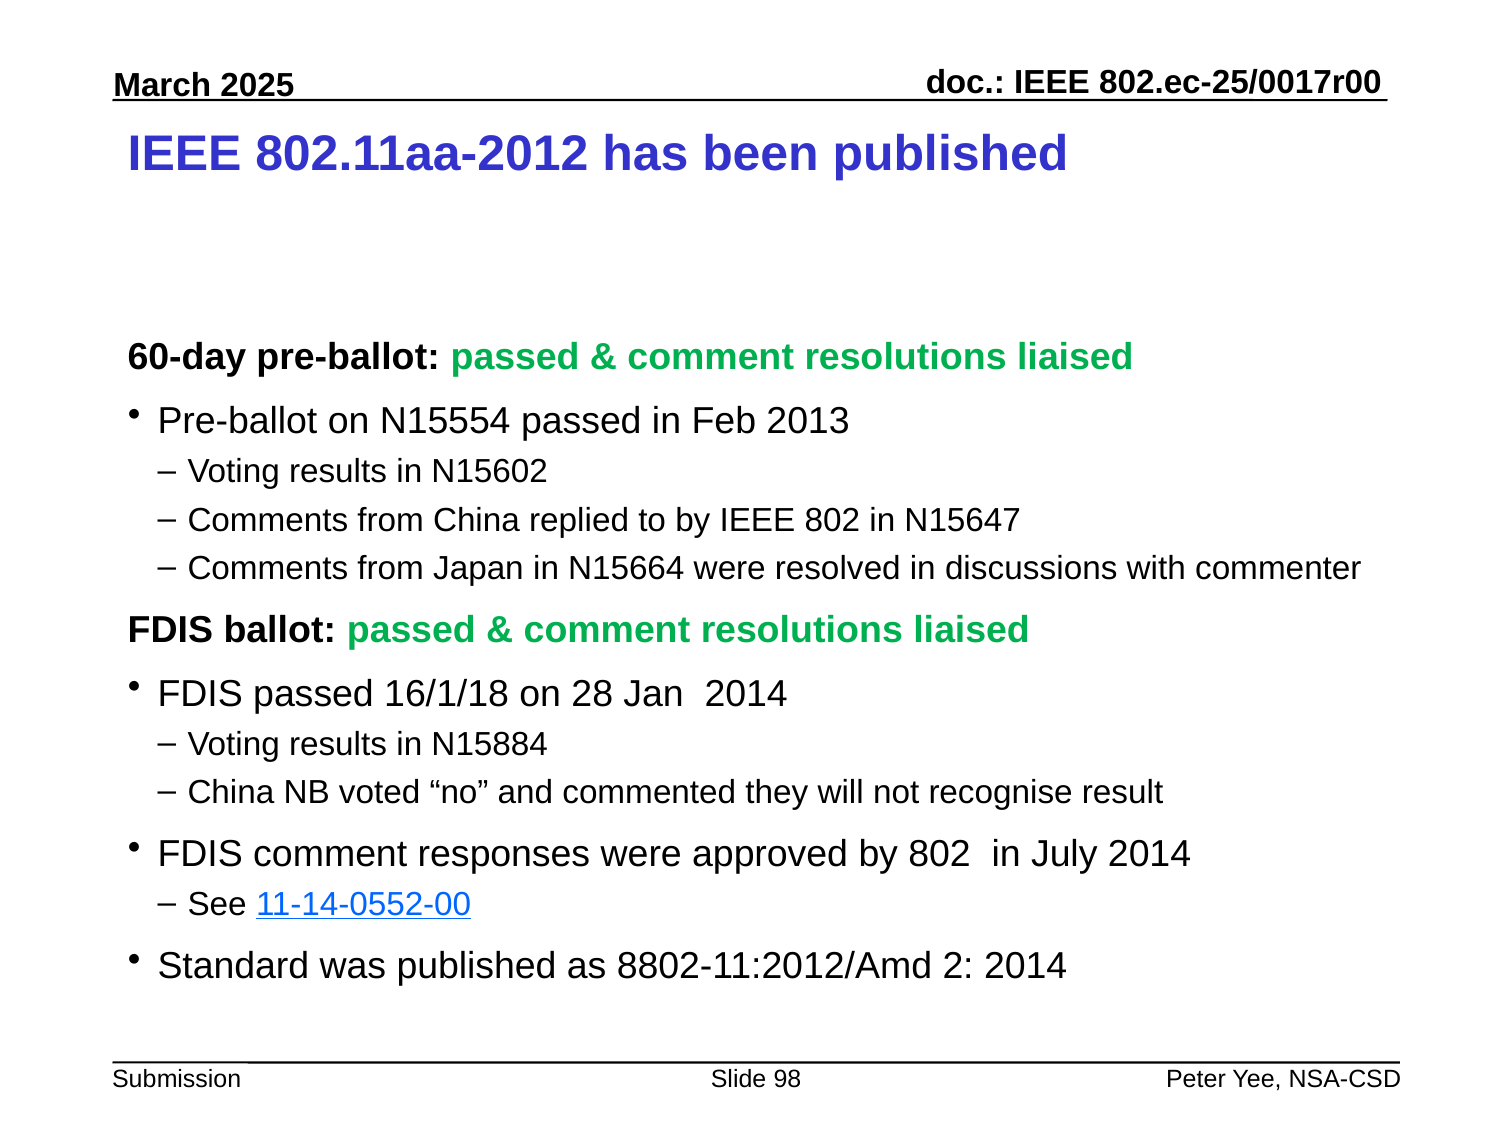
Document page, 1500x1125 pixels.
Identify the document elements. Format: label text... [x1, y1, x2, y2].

footer Peter Yee, NSA-CSD [1164, 1061, 1402, 1093]
list 60-day pre-ballot: passed & comment resolutions liaised Pre-ballot on N15554 passed in Feb 2013 Voting results in N15602 Comments from China replied to by IEEE 802 in N15647 Comments from Japan in N15664 were resolved in discussions with commenter FDIS ballot: passed & comment resolutions liaised FDIS passed 16/1/18 on 28 Jan 2014 Voting results in N15884 China NB voted “no” and commented they will not recognise result FDIS comment responses were approved by 802 in July 2014 See 11-14-0552-00 Standard was published as 8802-11:2012/Amd 2: 2014 [112, 324, 1388, 1000]
slide_number Slide 98 [709, 1061, 803, 1093]
title IEEE 802.11aa-2012 has been published [112, 112, 1500, 288]
